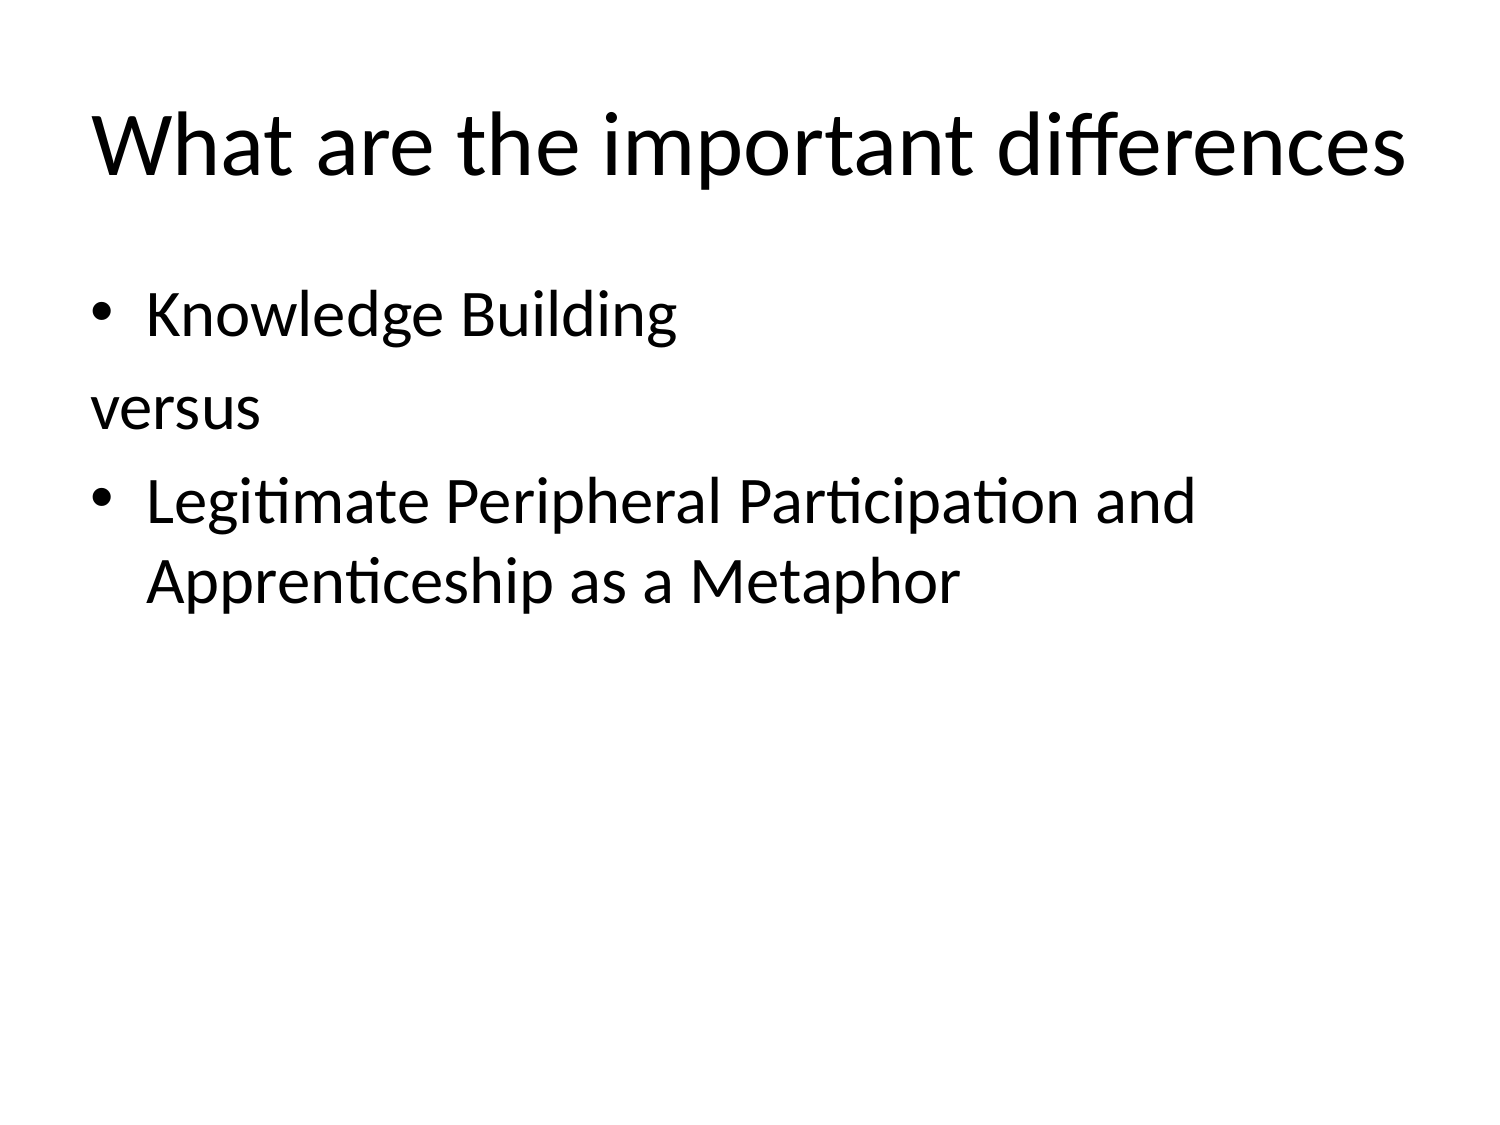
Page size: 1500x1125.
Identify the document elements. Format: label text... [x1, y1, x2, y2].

title What are the important differences [75, 45, 1425, 233]
list Knowledge Building versus Legitimate Peripheral Participation and Apprenticeship as a Metaphor [75, 262, 1425, 1005]
